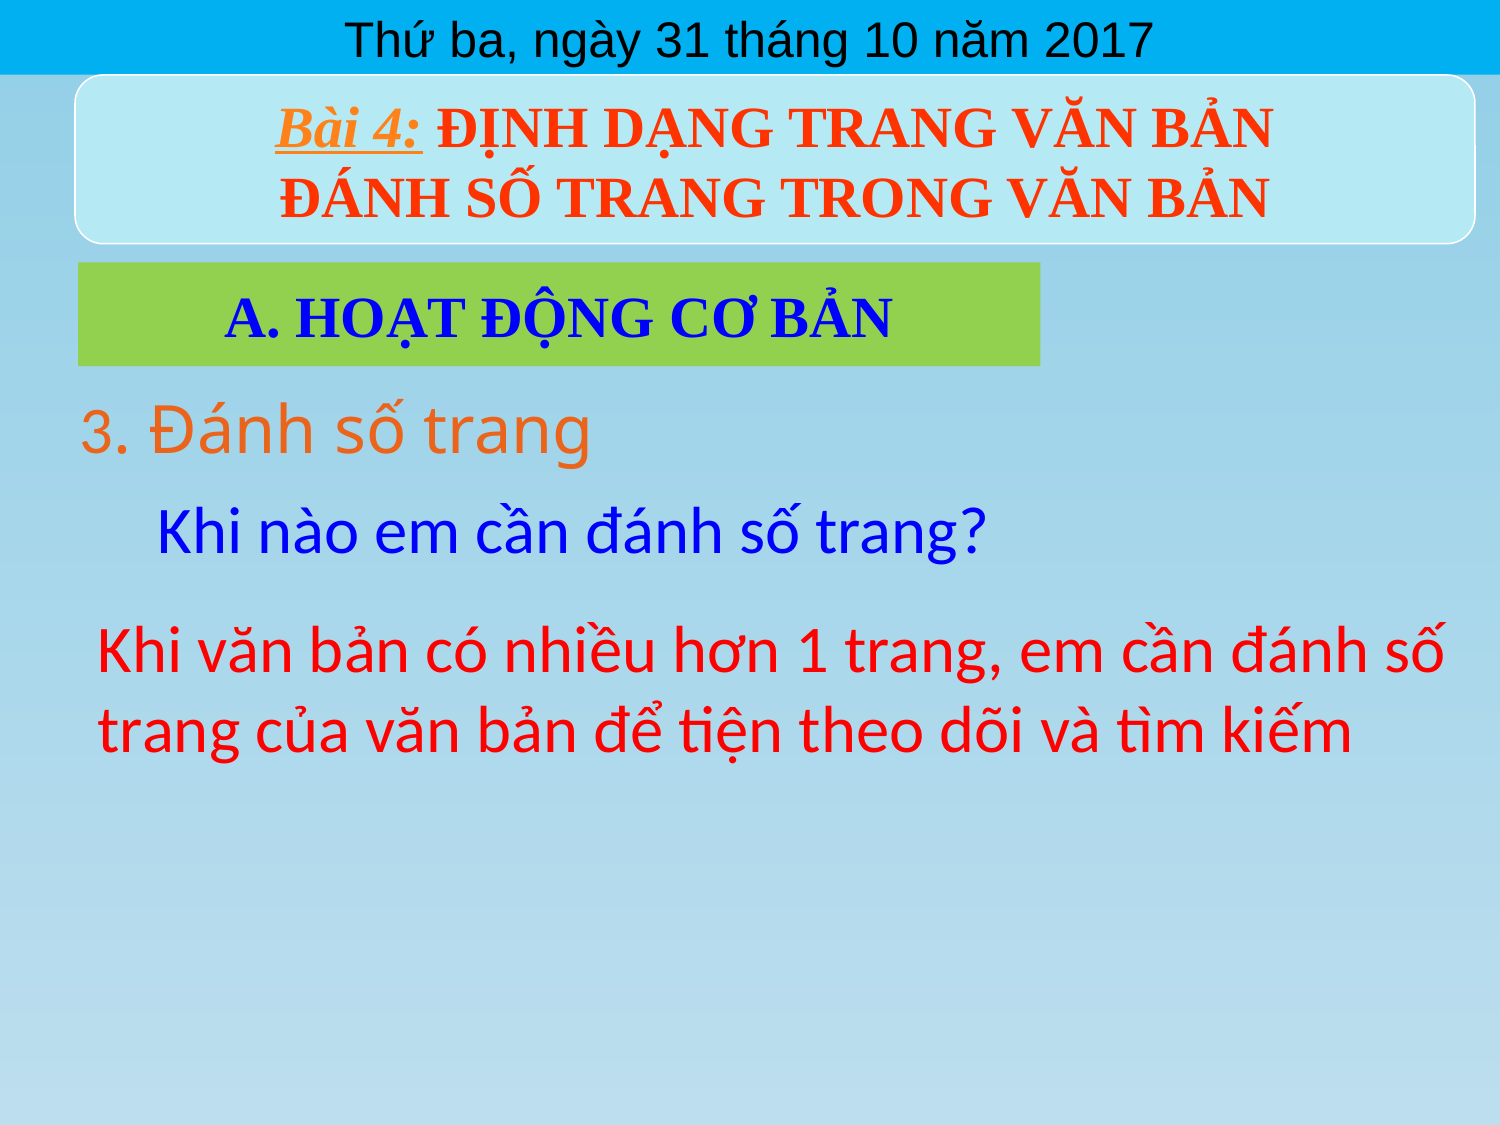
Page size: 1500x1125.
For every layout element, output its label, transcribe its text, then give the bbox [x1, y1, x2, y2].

text_box 3. Đánh số trang [64, 379, 610, 474]
text_box Khi văn bản có nhiều hơn 1 trang, em cần đánh số trang của văn bản để tiện theo dõi và tìm kiếm [83, 598, 1462, 774]
text_box Khi nào em cần đánh số trang? [142, 479, 1005, 574]
text_box Bài 4: ĐỊNH DẠNG TRANG VĂN BẢN ĐÁNH SỐ TRANG TRONG VĂN BẢN [75, 74, 1476, 244]
text_box A. HOẠT ĐỘNG CƠ BẢN [78, 262, 1041, 367]
